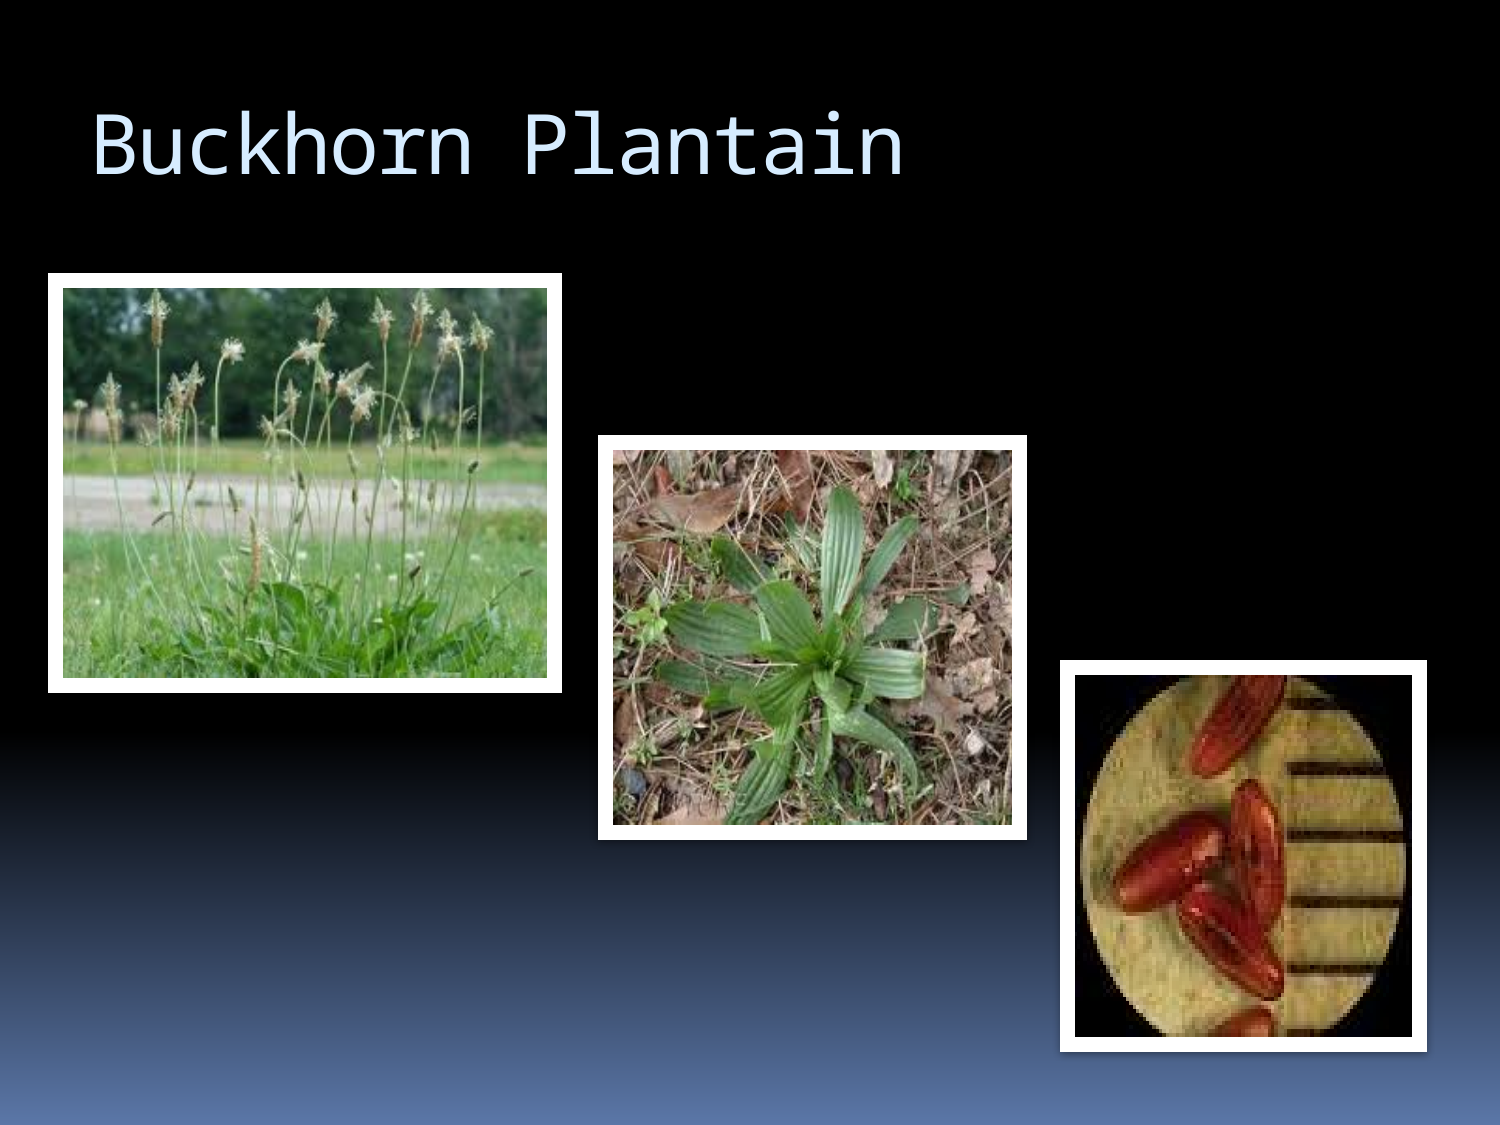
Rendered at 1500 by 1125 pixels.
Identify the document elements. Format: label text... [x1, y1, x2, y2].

picture [1074, 674, 1413, 1038]
title Buckhorn Plantain [75, 83, 1425, 234]
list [62, 287, 548, 679]
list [612, 449, 1013, 826]
